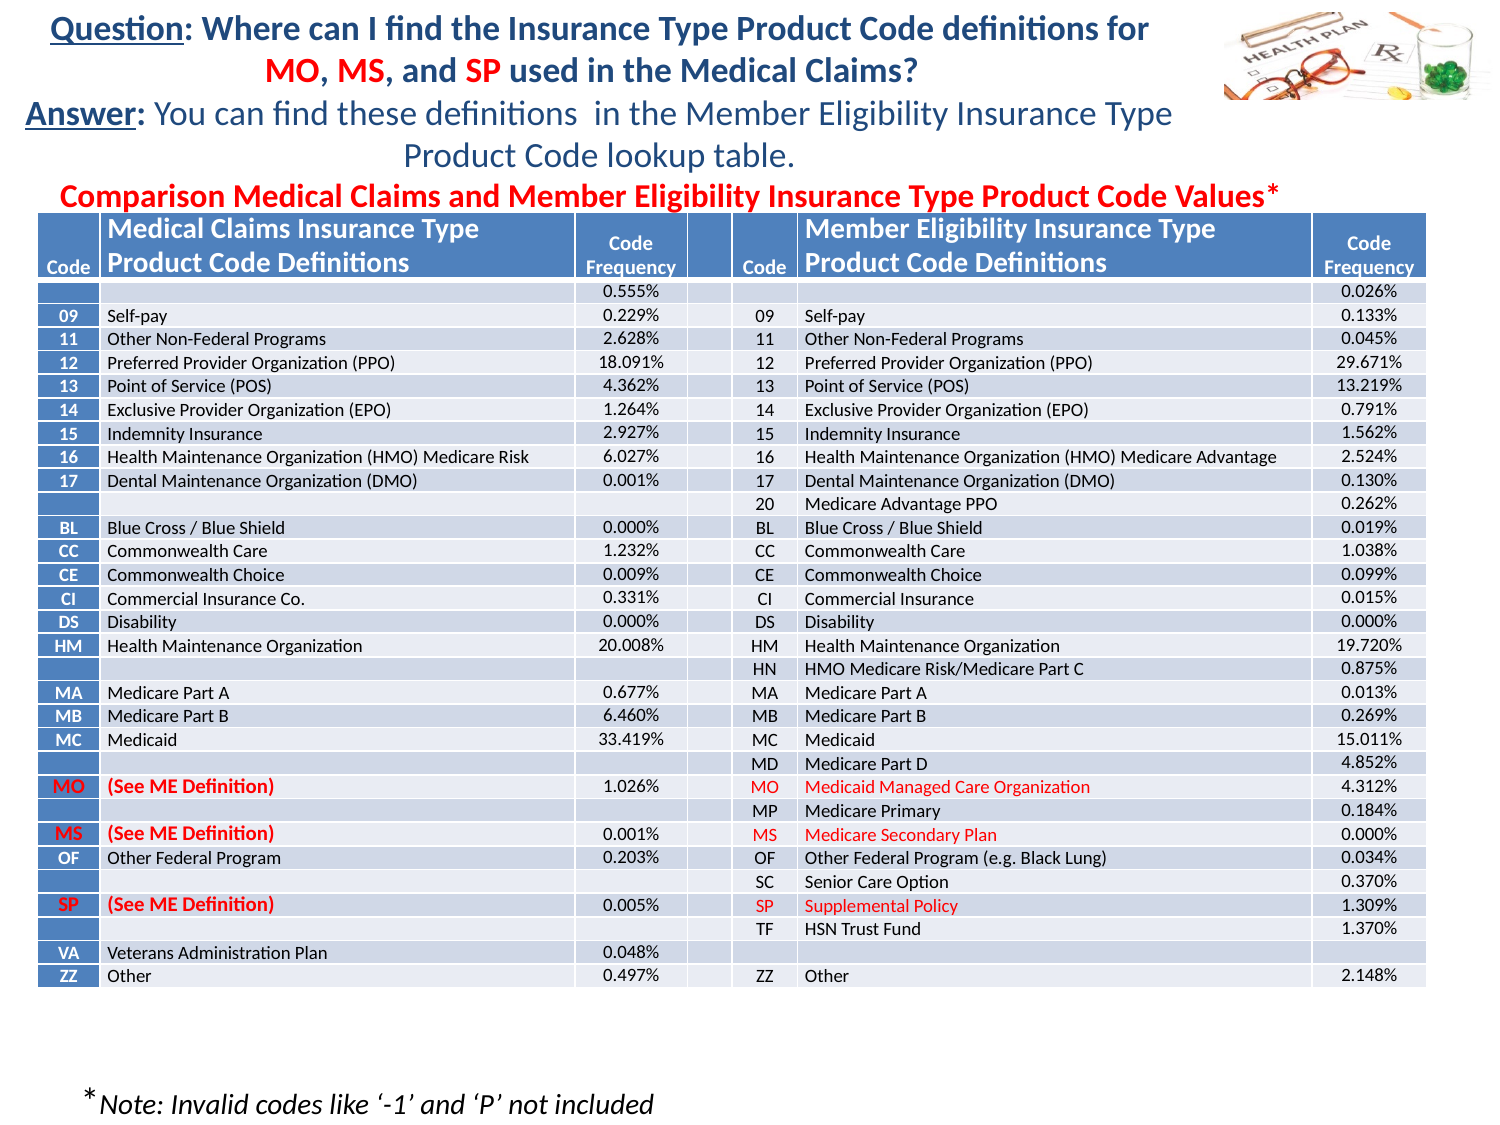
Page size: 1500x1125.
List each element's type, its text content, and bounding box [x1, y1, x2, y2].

table_header Code Frequency [1313, 213, 1426, 277]
table_cell Medicare Part A [798, 681, 1311, 703]
table_cell Commonwealth Care [101, 540, 574, 562]
table_cell ZZ [38, 965, 99, 987]
table_cell Medicaid [101, 728, 574, 750]
table_cell 0.013% [1313, 681, 1426, 703]
table_cell [38, 752, 99, 774]
table_cell [688, 705, 731, 727]
table_cell 13 [733, 375, 797, 397]
table_cell 33.419% [576, 728, 687, 750]
table_cell [101, 918, 574, 940]
table_cell HM [733, 634, 797, 656]
table_cell 0.555% [576, 283, 687, 303]
table_header [688, 222, 731, 277]
picture [1224, 12, 1498, 101]
table_cell TF [733, 918, 797, 940]
table_cell Blue Cross / Blue Shield [101, 516, 574, 538]
title Question: Where can I find the Insurance Type Product Code definitions for MO, MS, and SP used in the Medical Claims? Answer: You can find these definitions in the Member Eligibility Insurance Type Product Code lookup table. [0, 50, 1200, 130]
table_cell 12 [733, 351, 797, 373]
table_cell [688, 634, 731, 656]
table_cell 4.852% [1313, 752, 1426, 774]
table_cell (See ME Definition) [101, 776, 574, 798]
table_cell 1.038% [1313, 540, 1426, 562]
table_cell 2.927% [576, 422, 687, 444]
table_cell 0.000% [576, 516, 687, 538]
table_cell 18.091% [576, 351, 687, 373]
table_cell [101, 752, 574, 774]
table_cell MA [38, 681, 99, 703]
table_cell Point of Service (POS) [101, 375, 574, 397]
table_cell Preferred Provider Organization (PPO) [798, 351, 1311, 373]
table_cell 14 [38, 399, 99, 420]
table_cell [688, 611, 731, 632]
table_cell [688, 728, 731, 750]
table_cell Medicare Primary [798, 799, 1311, 821]
table_cell 0.875% [1313, 658, 1426, 680]
table_cell HSN Trust Fund [798, 918, 1311, 940]
table_cell [688, 540, 731, 562]
table_cell 0.001% [576, 469, 687, 491]
table_cell 09 [733, 304, 797, 326]
table_cell SP [38, 894, 99, 916]
table_cell Commercial Insurance [798, 587, 1311, 609]
table_cell Indemnity Insurance [798, 422, 1311, 444]
text_box Comparison Medical Claims and Member Eligibility Insurance Type Product Code Values* [45, 166, 1299, 222]
table_cell HM [38, 634, 99, 656]
table_cell [38, 918, 99, 940]
table_cell [688, 918, 731, 940]
table_cell 0.331% [576, 587, 687, 609]
table_cell Indemnity Insurance [101, 422, 574, 444]
table_cell Health Maintenance Organization [798, 634, 1311, 656]
table_cell 15 [38, 422, 99, 444]
table_cell [38, 870, 99, 892]
table_cell BL [733, 516, 797, 538]
table_cell MS [733, 823, 797, 845]
table_cell 1.370% [1313, 918, 1426, 940]
table_cell 0.015% [1313, 587, 1426, 609]
table_cell Disability [798, 611, 1311, 632]
table_cell [798, 941, 1311, 963]
table_cell 15 [733, 422, 797, 444]
table_cell CC [733, 540, 797, 562]
table_cell 1.264% [576, 399, 687, 420]
table_cell [688, 870, 731, 892]
table_cell DS [733, 611, 797, 632]
table_cell 4.362% [576, 375, 687, 397]
table_cell [38, 493, 99, 515]
table_cell Medicare Part B [798, 705, 1311, 727]
table_cell [688, 587, 731, 609]
table_cell 0.034% [1313, 847, 1426, 869]
table_cell Exclusive Provider Organization (EPO) [101, 399, 574, 420]
table_cell Exclusive Provider Organization (EPO) [798, 399, 1311, 420]
table_cell [688, 351, 731, 373]
table_cell 0.497% [576, 965, 687, 987]
table_cell Other Federal Program [101, 847, 574, 869]
table_cell CE [733, 564, 797, 585]
table_cell 0.130% [1313, 469, 1426, 491]
table_cell 6.027% [576, 446, 687, 467]
table_cell [688, 399, 731, 420]
table_cell MB [733, 705, 797, 727]
table_cell [101, 658, 574, 680]
table_cell [688, 304, 731, 326]
table_cell [101, 283, 574, 303]
table_cell 29.671% [1313, 351, 1426, 373]
table_cell (See ME Definition) [101, 894, 574, 916]
table_cell Medicaid [798, 728, 1311, 750]
table_header Member Eligibility Insurance Type Product Code Definitions [798, 213, 1311, 277]
table_cell 1.562% [1313, 422, 1426, 444]
table_cell HN [733, 658, 797, 680]
table_cell Health Maintenance Organization (HMO) Medicare Advantage [798, 446, 1311, 467]
table_cell 16 [733, 446, 797, 467]
table_cell DS [38, 611, 99, 632]
table_cell OF [733, 847, 797, 869]
table_cell VA [38, 941, 99, 963]
table_cell SC [733, 870, 797, 892]
table_cell 0.005% [576, 894, 687, 916]
table_cell [688, 752, 731, 774]
table_cell [576, 493, 687, 515]
table_cell [688, 894, 731, 916]
table_cell 0.370% [1313, 870, 1426, 892]
table_cell [688, 847, 731, 869]
table_cell Medicare Advantage PPO [798, 493, 1311, 515]
table_cell 15.011% [1313, 728, 1426, 750]
table_cell Self-pay [101, 304, 574, 326]
table_cell 0.229% [576, 304, 687, 326]
table_cell [688, 283, 731, 303]
table_cell 1.309% [1313, 894, 1426, 916]
table_cell MS [38, 823, 99, 845]
table_cell 0.203% [576, 847, 687, 869]
table_cell [688, 965, 731, 987]
table_cell [101, 493, 574, 515]
table_cell [688, 823, 731, 845]
table_cell Medicare Part A [101, 681, 574, 703]
table_cell MB [38, 705, 99, 727]
table_cell [1313, 941, 1426, 963]
table_cell [688, 941, 731, 963]
table_cell Commonwealth Choice [798, 564, 1311, 585]
table_cell 0.262% [1313, 493, 1426, 515]
table_cell Medicare Secondary Plan [798, 823, 1311, 845]
table_cell 6.460% [576, 705, 687, 727]
table_cell 2.524% [1313, 446, 1426, 467]
table_cell 12 [38, 351, 99, 373]
table_cell Other Non-Federal Programs [798, 328, 1311, 350]
table_cell 0.133% [1313, 304, 1426, 326]
table_cell 0.791% [1313, 399, 1426, 420]
table_cell MO [38, 776, 99, 798]
table_cell 0.000% [576, 611, 687, 632]
table_cell HMO Medicare Risk/Medicare Part C [798, 658, 1311, 680]
table_cell Other [798, 965, 1311, 987]
table_cell 0.269% [1313, 705, 1426, 727]
table_cell [798, 283, 1311, 303]
table_cell 11 [733, 328, 797, 350]
table_cell 0.184% [1313, 799, 1426, 821]
table_cell [38, 283, 99, 303]
table_cell BL [38, 516, 99, 538]
table_cell Medicare Part D [798, 752, 1311, 774]
table_cell 14 [733, 399, 797, 420]
table_cell Other Non-Federal Programs [101, 328, 574, 350]
table_cell Commercial Insurance Co. [101, 587, 574, 609]
table_cell (See ME Definition) [101, 823, 574, 845]
table_cell [101, 870, 574, 892]
table_cell 0.677% [576, 681, 687, 703]
table_cell 16 [38, 446, 99, 467]
table_cell 1.232% [576, 540, 687, 562]
table_cell 13.219% [1313, 375, 1426, 397]
table_cell [38, 799, 99, 821]
table_cell [688, 658, 731, 680]
table_cell [576, 870, 687, 892]
table_cell [576, 918, 687, 940]
table_cell CC [38, 540, 99, 562]
table_cell Health Maintenance Organization [101, 634, 574, 656]
table_cell Blue Cross / Blue Shield [798, 516, 1311, 538]
table_cell 0.009% [576, 564, 687, 585]
table_cell Senior Care Option [798, 870, 1311, 892]
table_cell Self-pay [798, 304, 1311, 326]
table_cell [688, 564, 731, 585]
table_cell 11 [38, 328, 99, 350]
table_header Code Frequency [576, 222, 687, 277]
table_cell Veterans Administration Plan [101, 941, 574, 963]
table_cell Dental Maintenance Organization (DMO) [101, 469, 574, 491]
table_cell 20 [733, 493, 797, 515]
table_cell 09 [38, 304, 99, 326]
table_cell [101, 799, 574, 821]
table_cell [733, 941, 797, 963]
table_cell Commonwealth Care [798, 540, 1311, 562]
table_cell [688, 422, 731, 444]
table_cell [576, 658, 687, 680]
table_cell MP [733, 799, 797, 821]
table_cell [38, 658, 99, 680]
table_cell 0.099% [1313, 564, 1426, 585]
table_cell MO [733, 776, 797, 798]
table_header Code [733, 222, 797, 277]
table_cell Point of Service (POS) [798, 375, 1311, 397]
table_cell [688, 446, 731, 467]
table_cell [576, 752, 687, 774]
table_cell Preferred Provider Organization (PPO) [101, 351, 574, 373]
table_header Medical Claims Insurance Type Product Code Definitions [101, 222, 574, 277]
table_cell [688, 469, 731, 491]
table_cell Health Maintenance Organization (HMO) Medicare Risk [101, 446, 574, 467]
table_cell OF [38, 847, 99, 869]
table_cell 0.000% [1313, 611, 1426, 632]
table_cell 19.720% [1313, 634, 1426, 656]
table_cell [688, 493, 731, 515]
table_cell 0.019% [1313, 516, 1426, 538]
text_box *Note: Invalid codes like ‘-1’ and ‘P’ not included [65, 1069, 677, 1125]
table_cell CI [733, 587, 797, 609]
table_cell CI [38, 587, 99, 609]
table_cell MC [733, 728, 797, 750]
table_cell 2.628% [576, 328, 687, 350]
table_cell 0.045% [1313, 328, 1426, 350]
table_cell 13 [38, 375, 99, 397]
table_cell [576, 799, 687, 821]
table_cell 2.148% [1313, 965, 1426, 987]
table_cell 1.026% [576, 776, 687, 798]
table_cell 17 [733, 469, 797, 491]
table_cell 20.008% [576, 634, 687, 656]
table_header Code [38, 213, 99, 277]
table_cell CE [38, 564, 99, 585]
table_cell 0.000% [1313, 823, 1426, 845]
table_cell SP [733, 894, 797, 916]
table_cell MD [733, 752, 797, 774]
table_cell MC [38, 728, 99, 750]
table_cell [688, 328, 731, 350]
table_cell [688, 516, 731, 538]
table_cell MA [733, 681, 797, 703]
table_cell [688, 776, 731, 798]
table_cell Commonwealth Choice [101, 564, 574, 585]
table_cell Medicare Part B [101, 705, 574, 727]
table_cell ZZ [733, 965, 797, 987]
table_cell [733, 283, 797, 303]
table_cell 0.048% [576, 941, 687, 963]
table_cell 17 [38, 469, 99, 491]
table_cell 0.001% [576, 823, 687, 845]
table_cell [688, 681, 731, 703]
table_cell Medicaid Managed Care Organization [798, 776, 1311, 798]
table_cell [688, 799, 731, 821]
table_cell Other [101, 965, 574, 987]
table_cell Disability [101, 611, 574, 632]
table_cell Dental Maintenance Organization (DMO) [798, 469, 1311, 491]
table_cell 4.312% [1313, 776, 1426, 798]
table_cell Supplemental Policy [798, 894, 1311, 916]
table_cell 0.026% [1313, 283, 1426, 303]
table_cell [688, 375, 731, 397]
table_cell Other Federal Program (e.g. Black Lung) [798, 847, 1311, 869]
